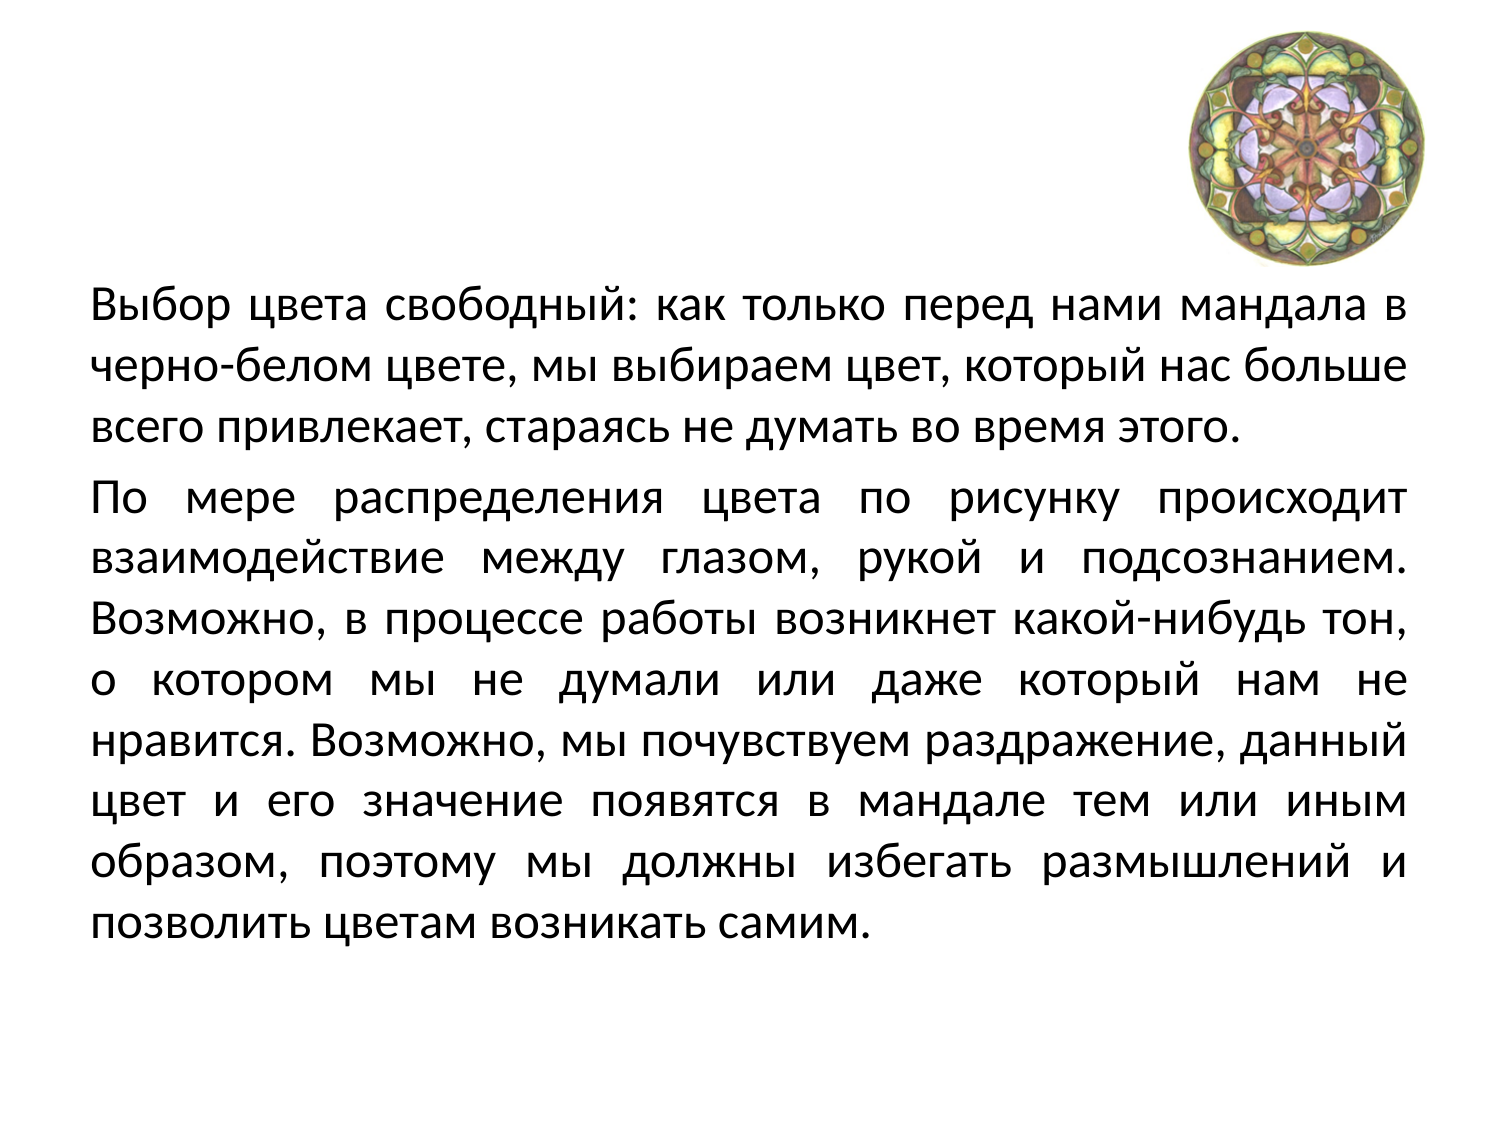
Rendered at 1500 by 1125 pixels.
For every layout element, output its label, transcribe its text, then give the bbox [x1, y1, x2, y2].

list Выбор цвета свободный: как только перед нами мандала в черно-белом цвете, мы выбираем цвет, который нас больше всего привлекает, стараясь не думать во время этого. По мере распределения цвета по рисунку происходит взаимодействие между глазом, рукой и подсознанием. Возможно, в процессе работы возникнет какой-нибудь тон, о котором мы не думали или даже который нам не нравится. Возможно, мы почувствуем раздражение, данный цвет и его значение появятся в мандале тем или иным образом, поэтому мы должны избегать размышлений и позволить цветам возникать самим. [75, 262, 1425, 1005]
picture [1186, 30, 1427, 268]
